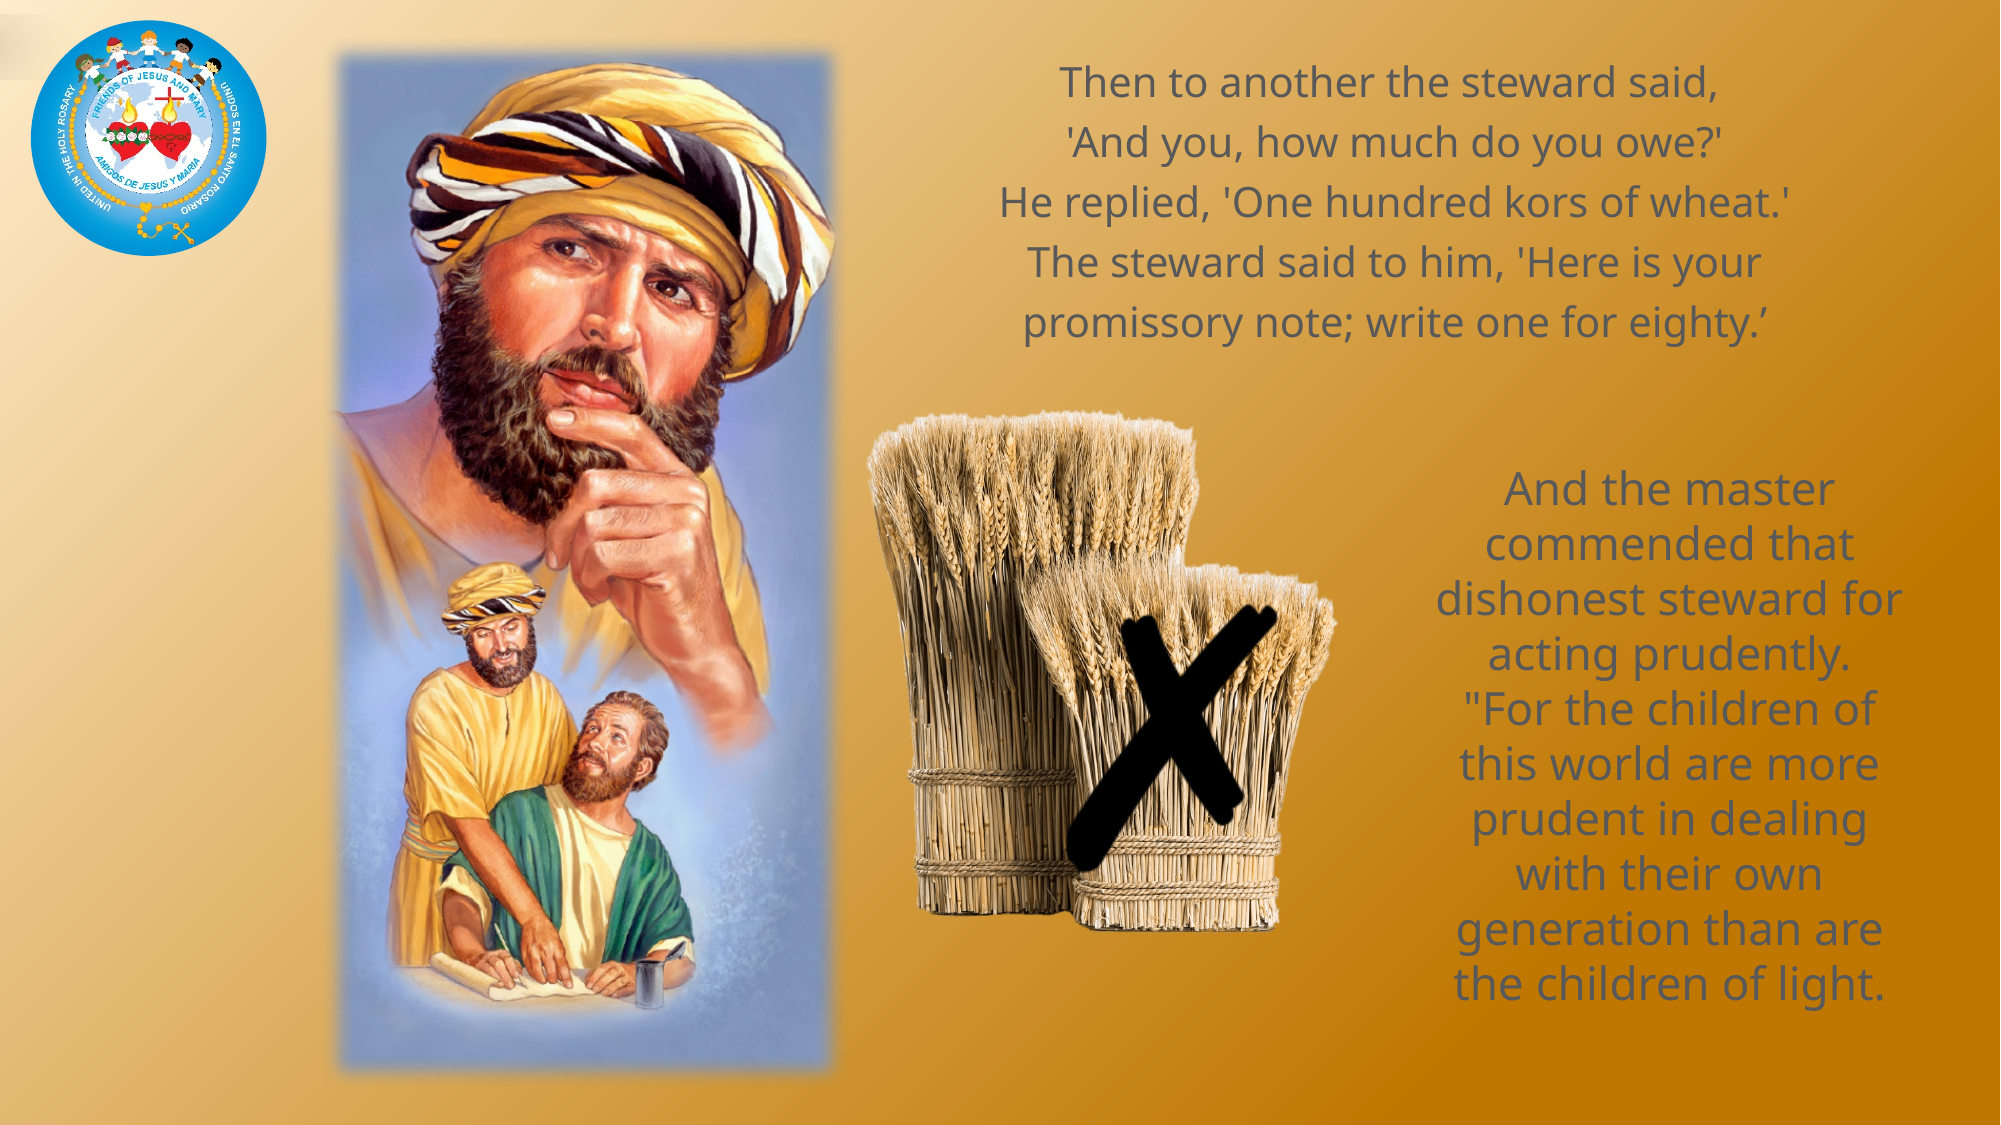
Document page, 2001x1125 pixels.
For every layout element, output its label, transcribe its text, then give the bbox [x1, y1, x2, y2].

picture [321, 37, 1404, 1087]
list Then to another the steward said, 'And you, how much do you owe?' He replied, 'One hundred kors of wheat.' The steward said to him, 'Here is your promissory note; write one for eighty.’ [902, 37, 1880, 354]
picture [55, 30, 242, 244]
text_box And the master commended that dishonest steward for acting prudently. "For the children of this world are more prudent in dealing with their own generation than are the children of light. [1403, 452, 1929, 1017]
